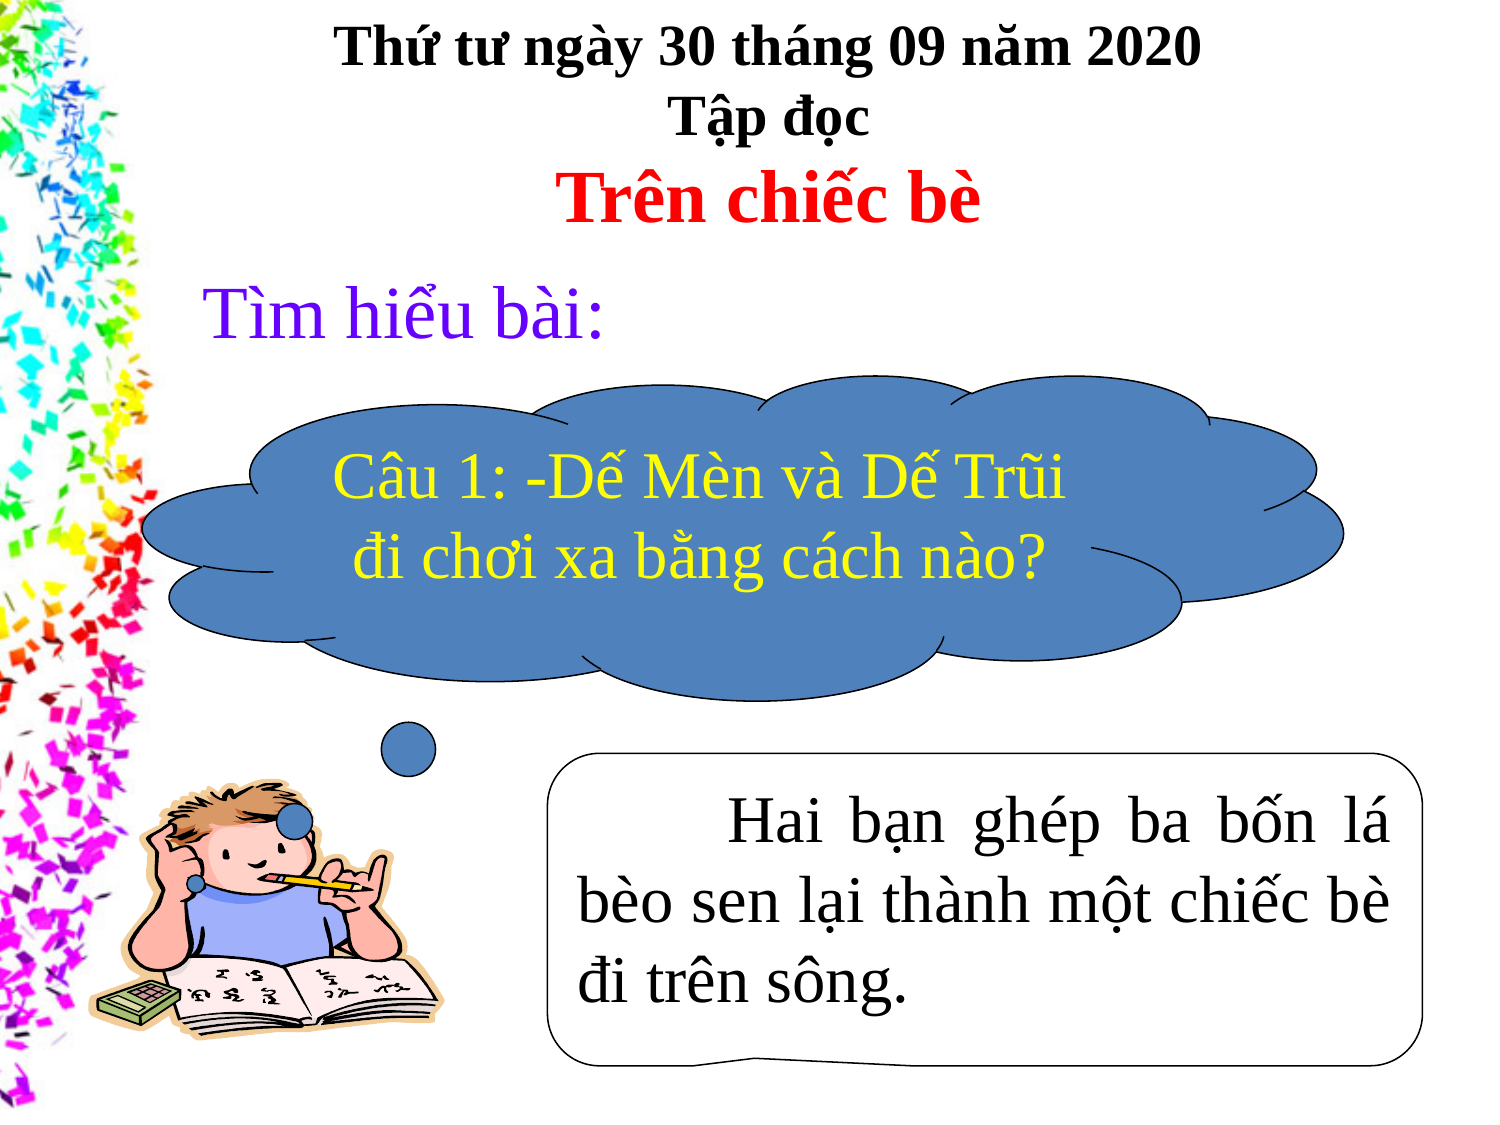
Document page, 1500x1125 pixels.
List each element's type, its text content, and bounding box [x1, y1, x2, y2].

text_box Thứ tư ngày 30 tháng 09 năm 2020 Tập đọc Trên chiếc bè [262, 0, 1276, 245]
text_box Câu 1: -Dế Mèn và Dế Trũi đi chơi xa bằng cách nào? [142, 376, 1344, 702]
text_box Hai bạn ghép ba bốn lá bèo sen lại thành một chiếc bè đi trên sông. [547, 753, 1423, 1066]
text_box Tìm hiểu bài: [187, 255, 1325, 361]
text_box Câu 1: -Dế Mèn và Dế Trũi đi chơi xa bằng cách nào? [381, 722, 436, 773]
picture [0, 0, 1500, 1125]
